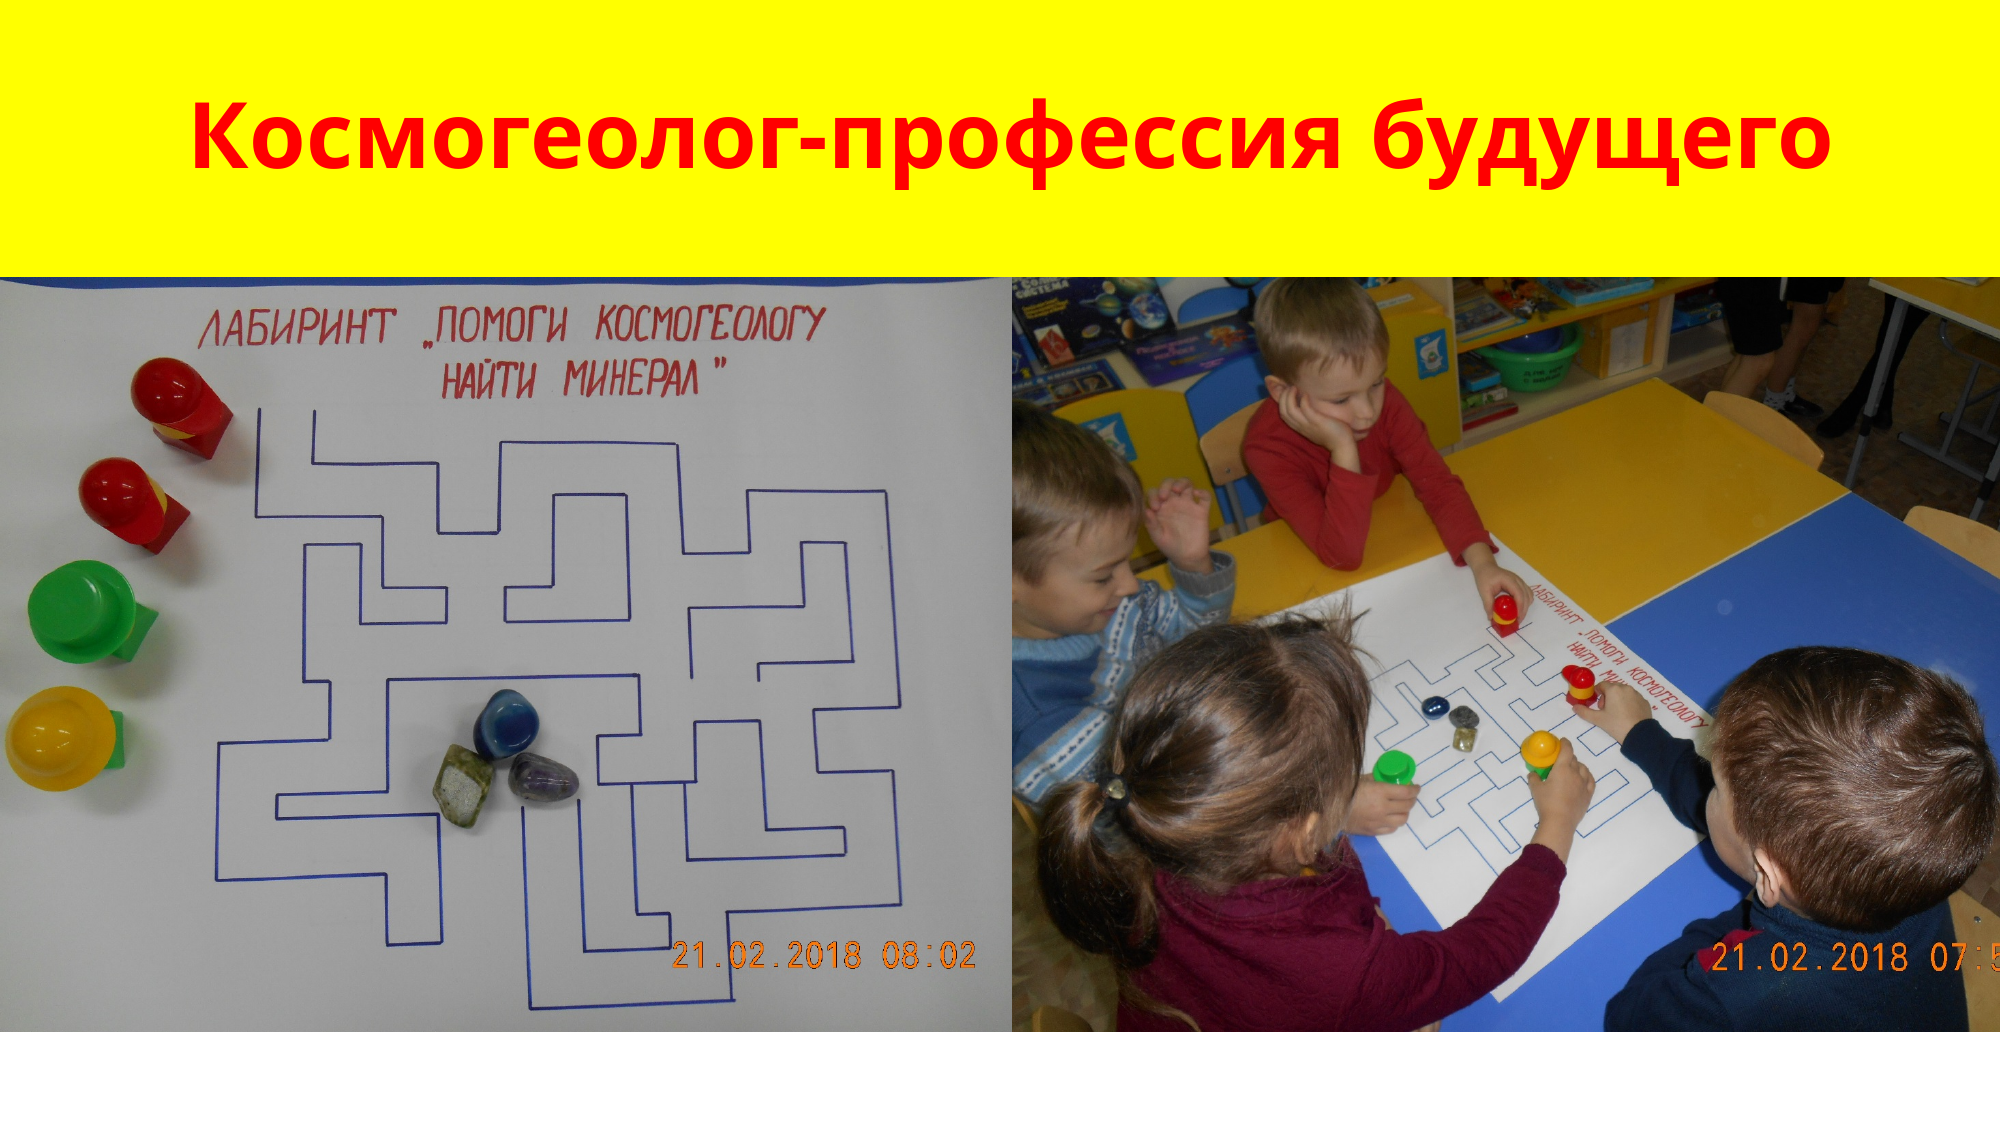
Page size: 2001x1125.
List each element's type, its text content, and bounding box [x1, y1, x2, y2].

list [1012, 277, 2000, 1032]
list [0, 277, 1012, 1032]
title Космогеолог-профессия будущего [0, 0, 2000, 277]
